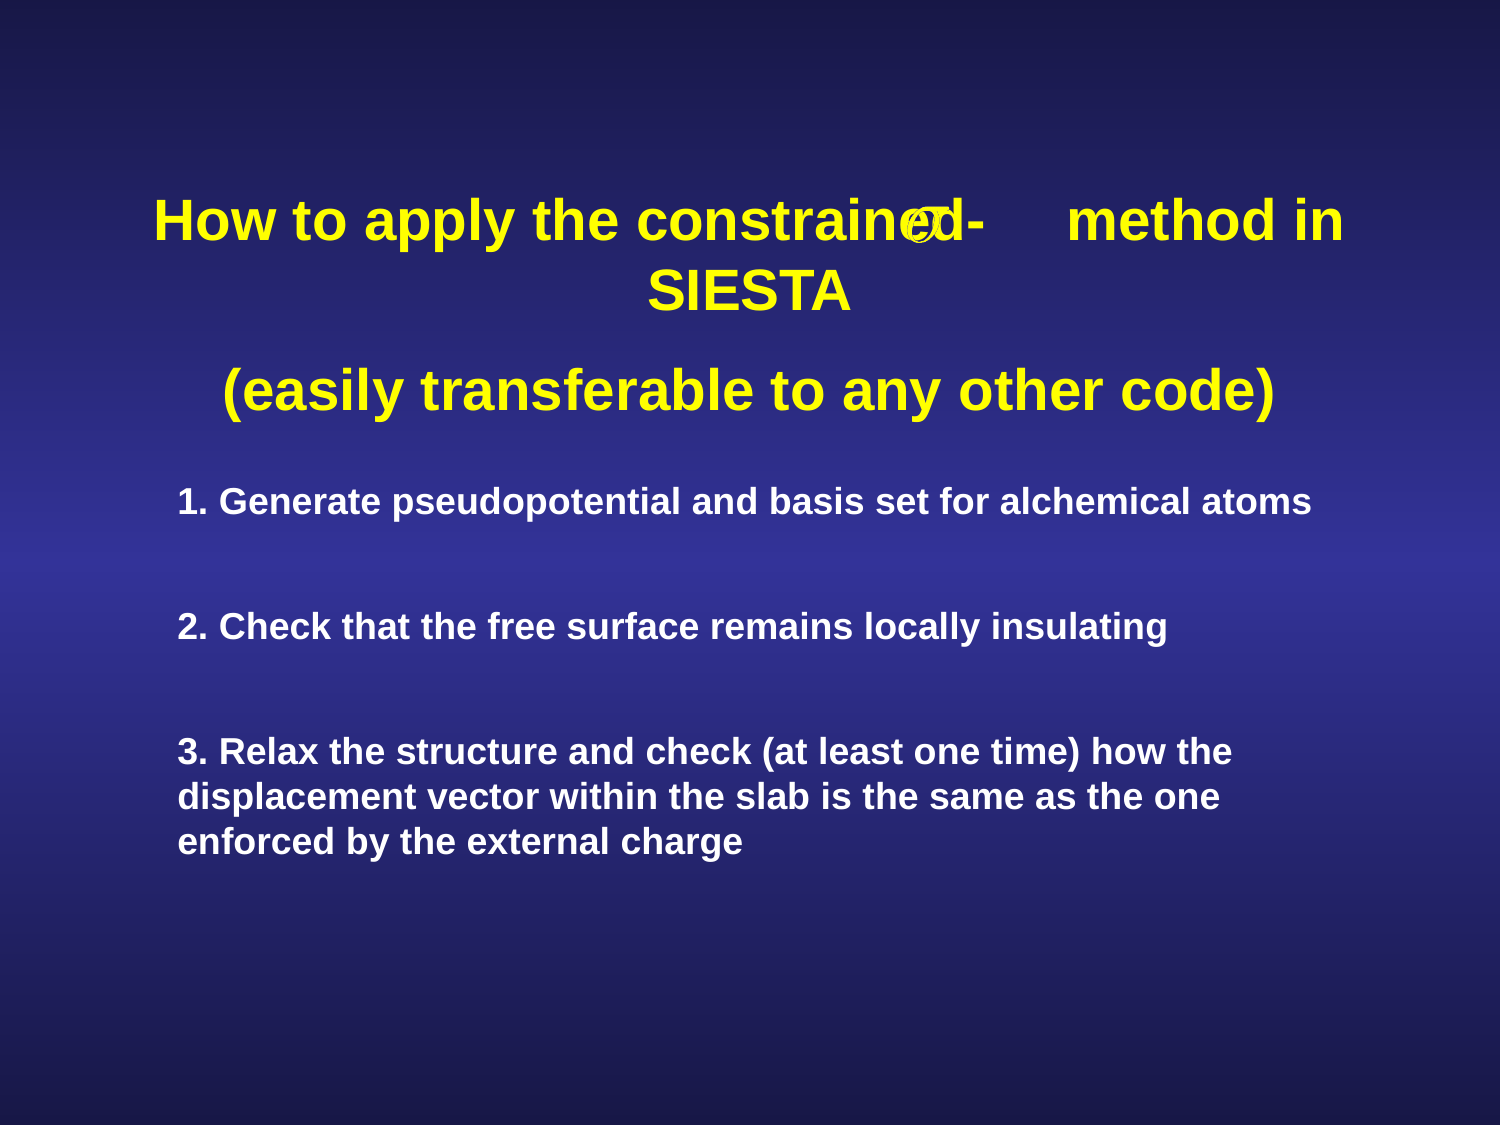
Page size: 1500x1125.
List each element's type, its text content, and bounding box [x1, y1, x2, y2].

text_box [37, 174, 1463, 367]
text_box 1. Generate pseudopotential and basis set for alchemical atoms [162, 469, 1338, 530]
text_box 2. Check that the free surface remains locally insulating [162, 594, 1338, 655]
text_box 3. Relax the structure and check (at least one time) how the displacement vector within the slab is the same as the one enforced by the external charge [162, 719, 1338, 870]
